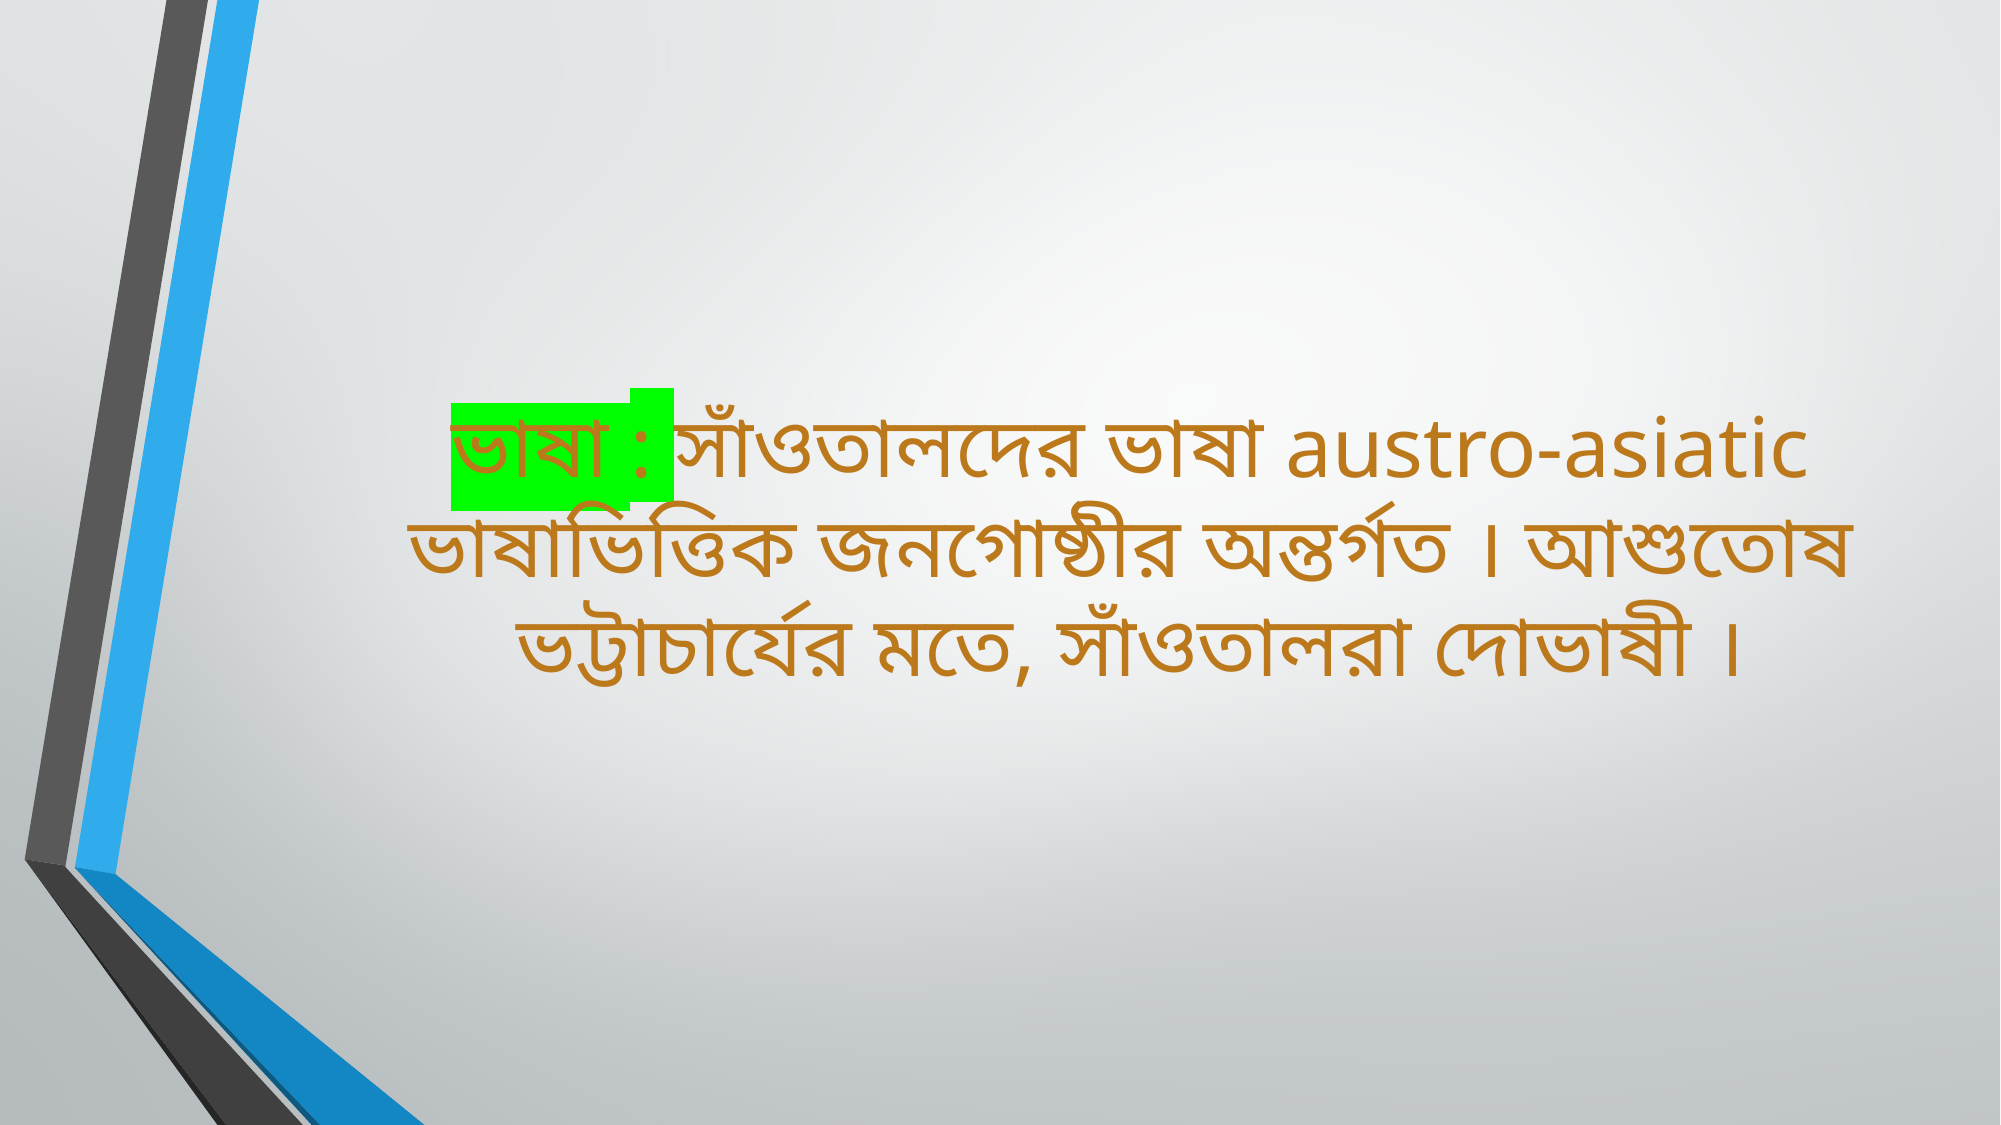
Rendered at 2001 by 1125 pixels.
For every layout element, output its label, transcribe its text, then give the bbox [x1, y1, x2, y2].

title ভাষা : সাঁওতালদের ভাষা austro-asiatic ভাষাভিত্তিক জনগোষ্ঠীর অন্তর্গত । আশুতোষ ভট্টাচার্যের মতে, সাঁওতালরা দোভাষী । [243, 112, 2000, 975]
